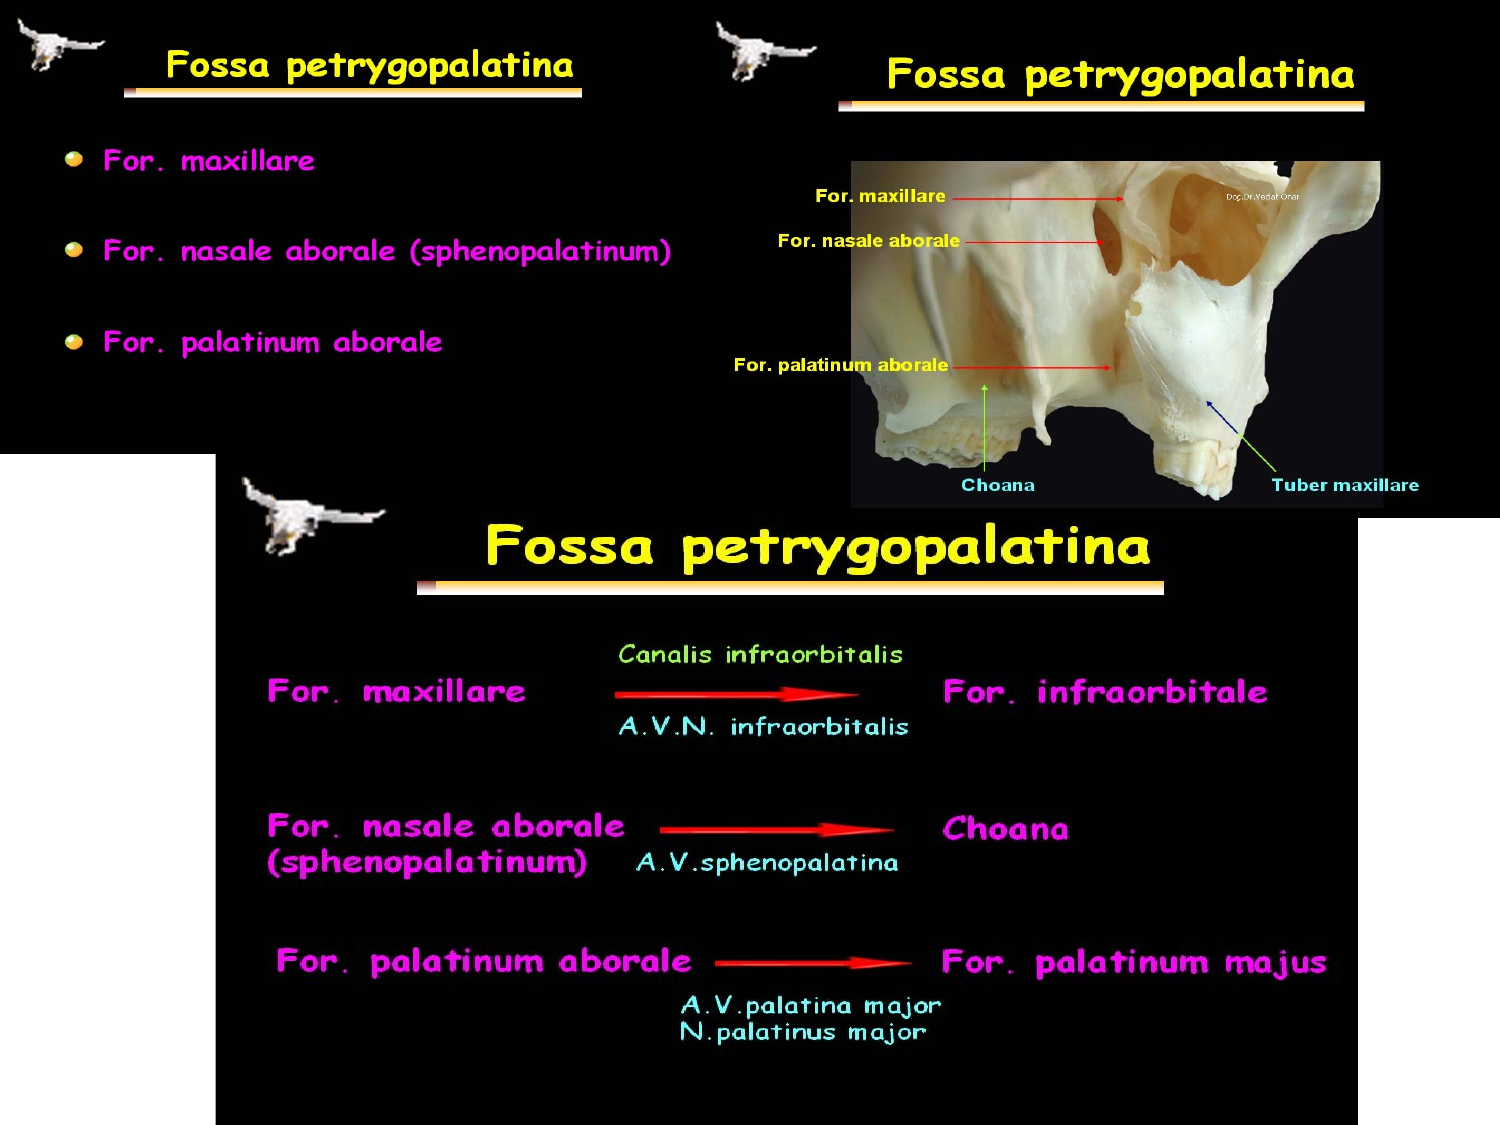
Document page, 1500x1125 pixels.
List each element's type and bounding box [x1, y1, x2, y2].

text_box [215, 448, 1358, 1125]
text_box [0, 0, 696, 454]
text_box [696, 0, 1500, 518]
